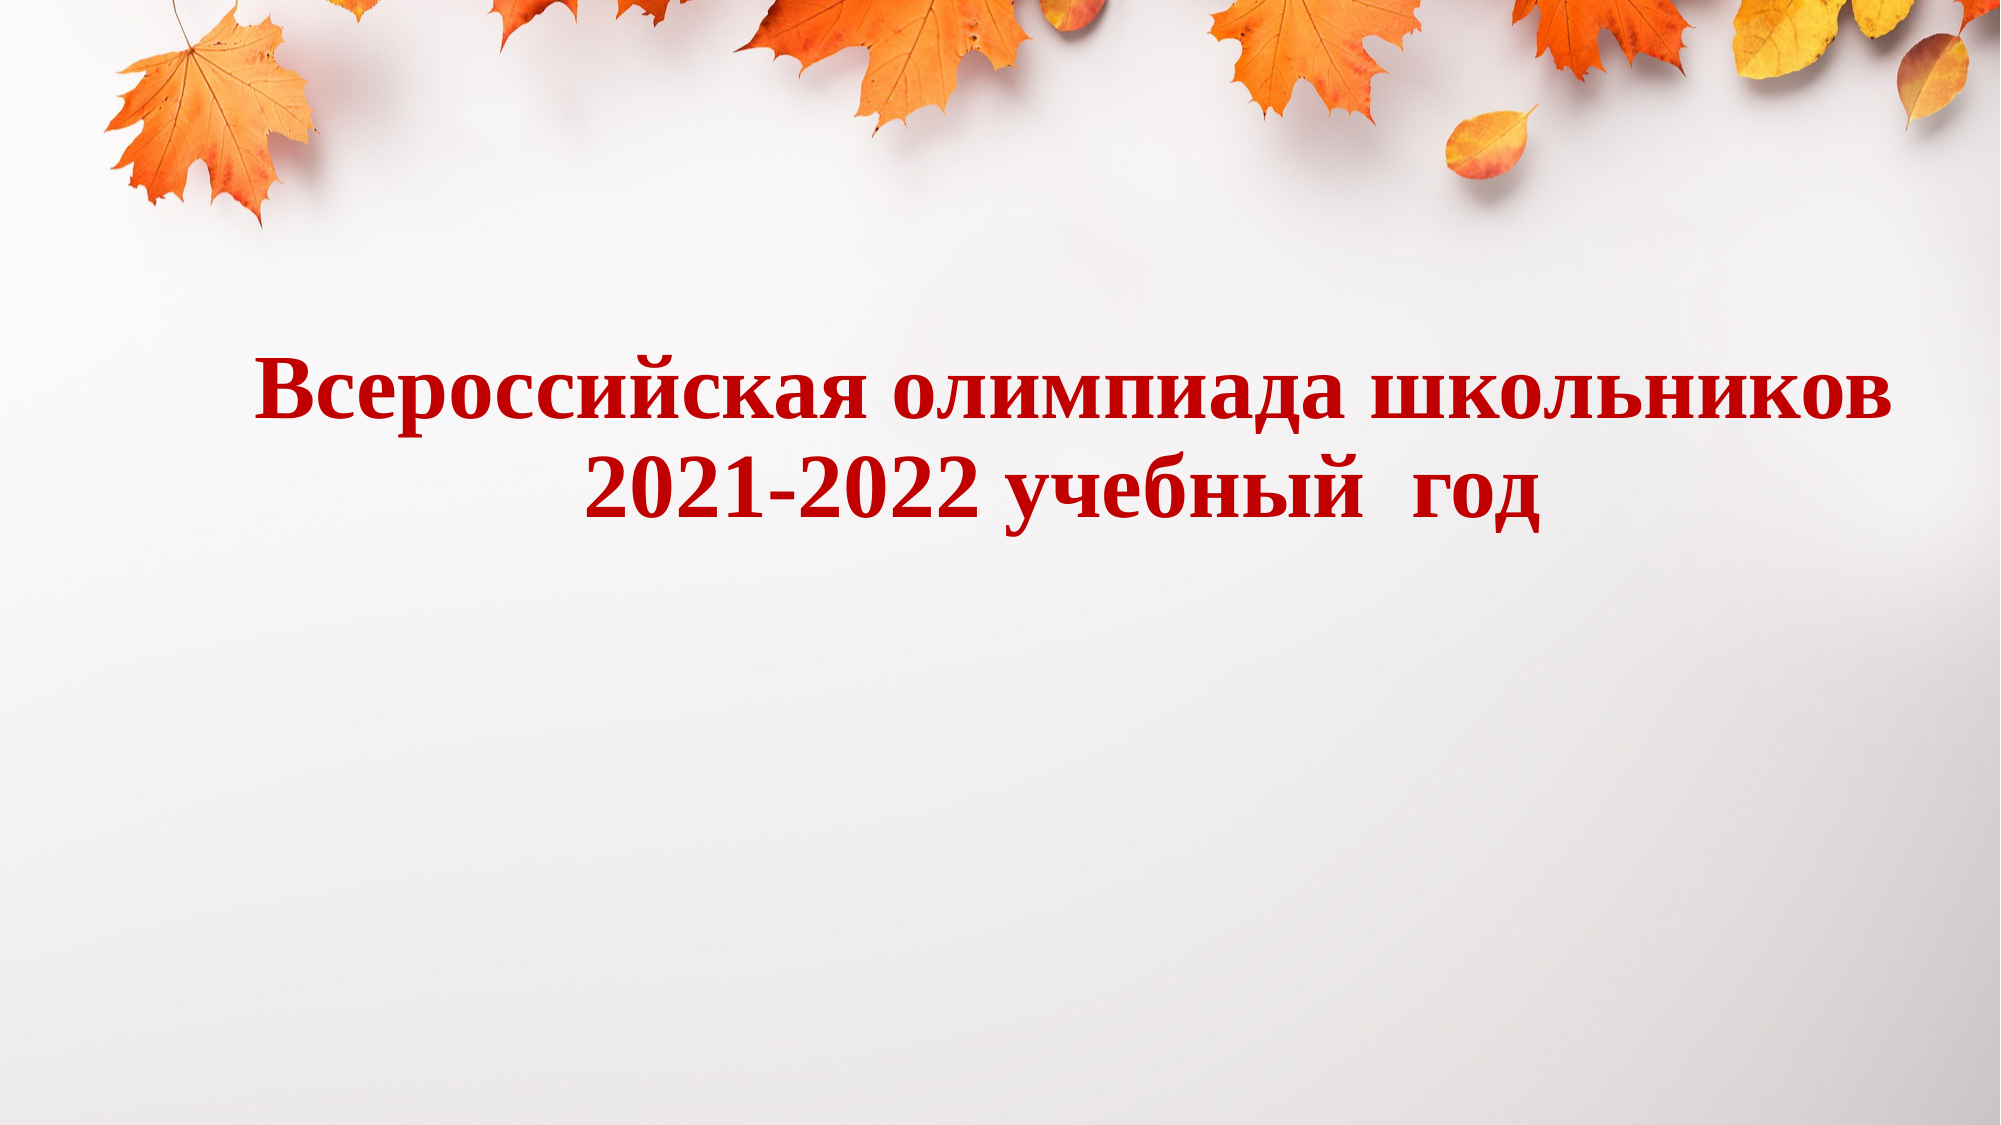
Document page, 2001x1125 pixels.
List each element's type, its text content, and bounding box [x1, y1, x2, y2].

title Всероссийская олимпиада школьников 2021-2022 учебный год [212, 290, 1914, 587]
picture [0, 0, 2000, 1125]
